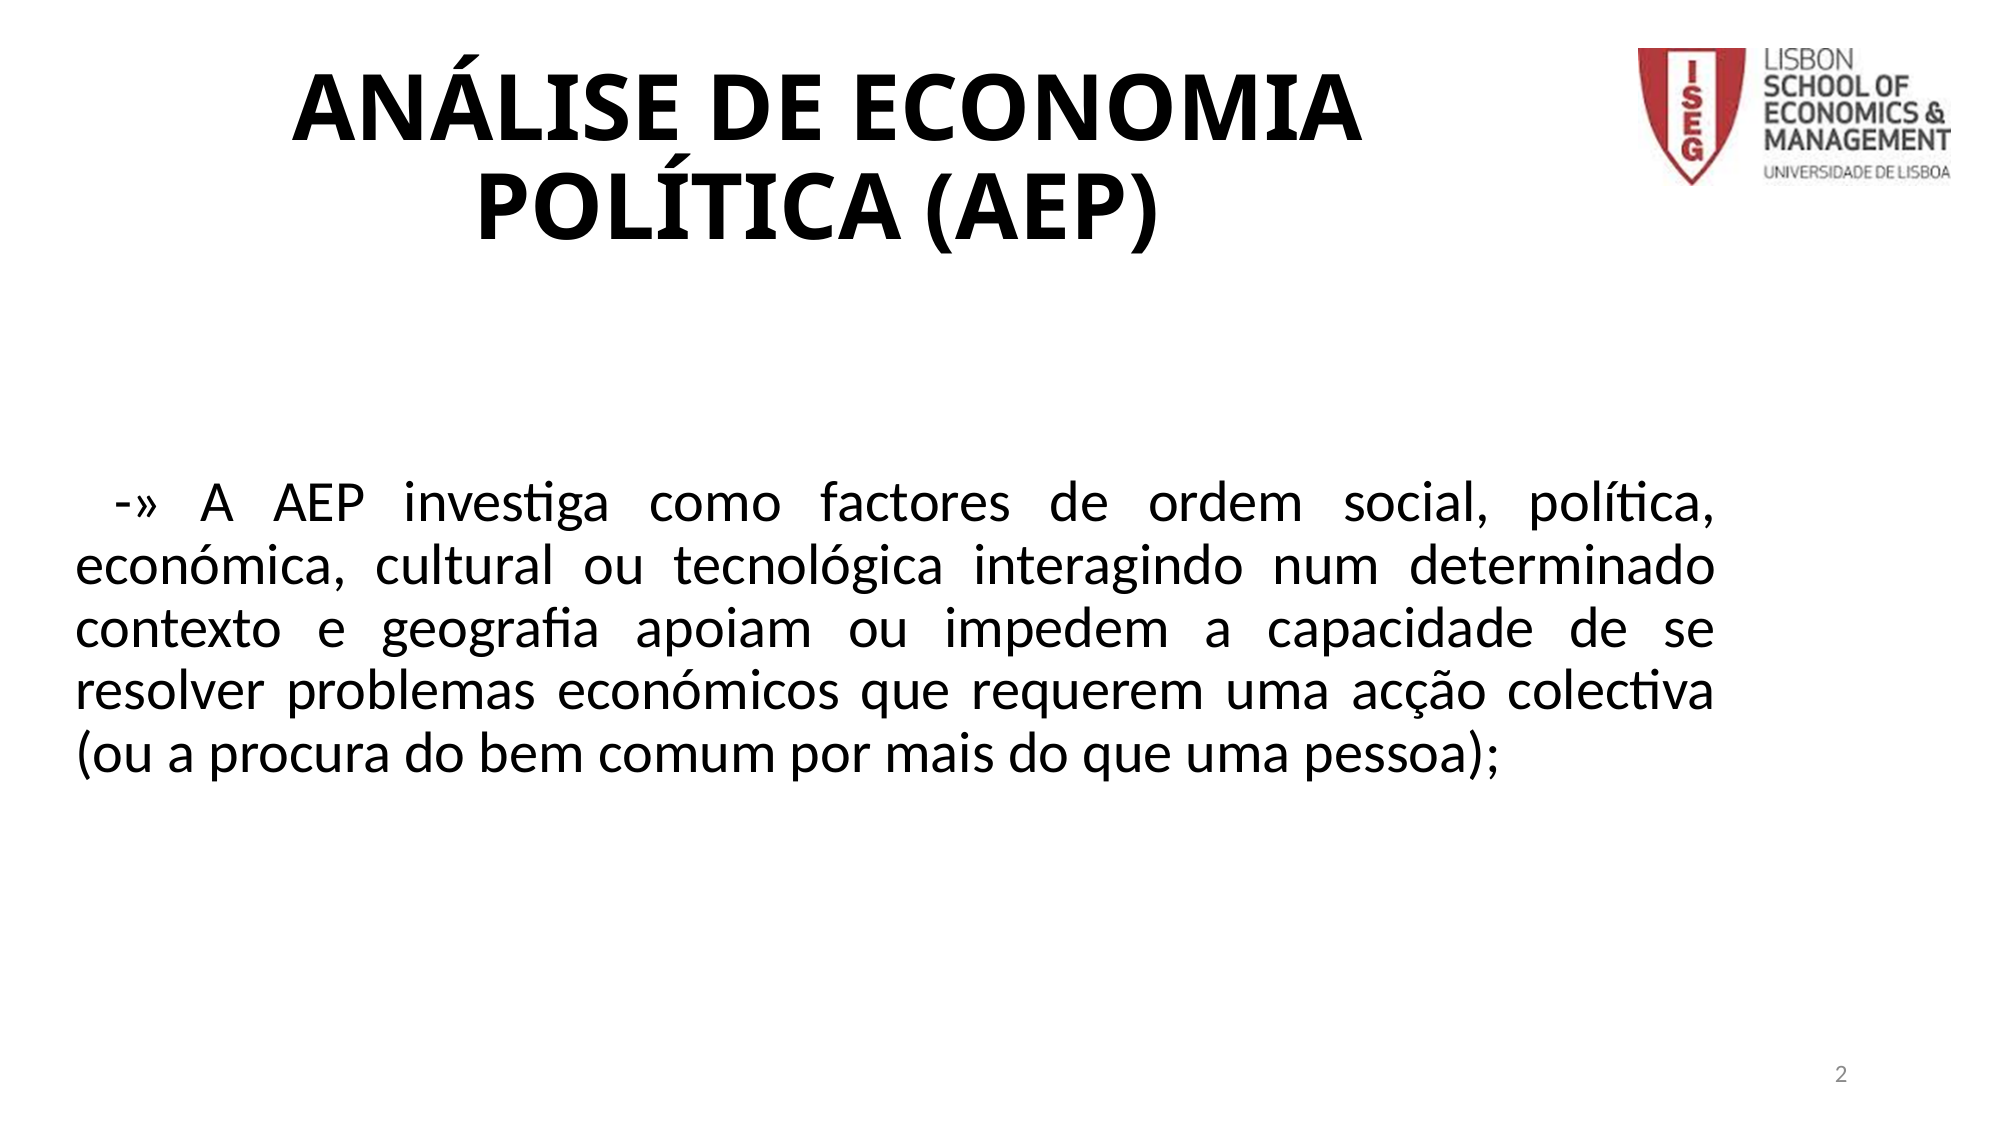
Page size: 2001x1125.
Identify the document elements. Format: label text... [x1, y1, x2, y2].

title ANÁLISE DE ECONOMIA POLÍTICA (AEP) [85, 48, 1548, 273]
list -» A AEP investiga como factores de ordem social, política, económica, cultural ou tecnológica interagindo num determinado contexto e geografia apoiam ou impedem a capacidade de se resolver problemas económicos que requerem uma acção colectiva (ou a procura do bem comum por mais do que uma pessoa); [60, 289, 1732, 1056]
slide_number 2 [1412, 1042, 1863, 1103]
picture [1638, 48, 1951, 186]
